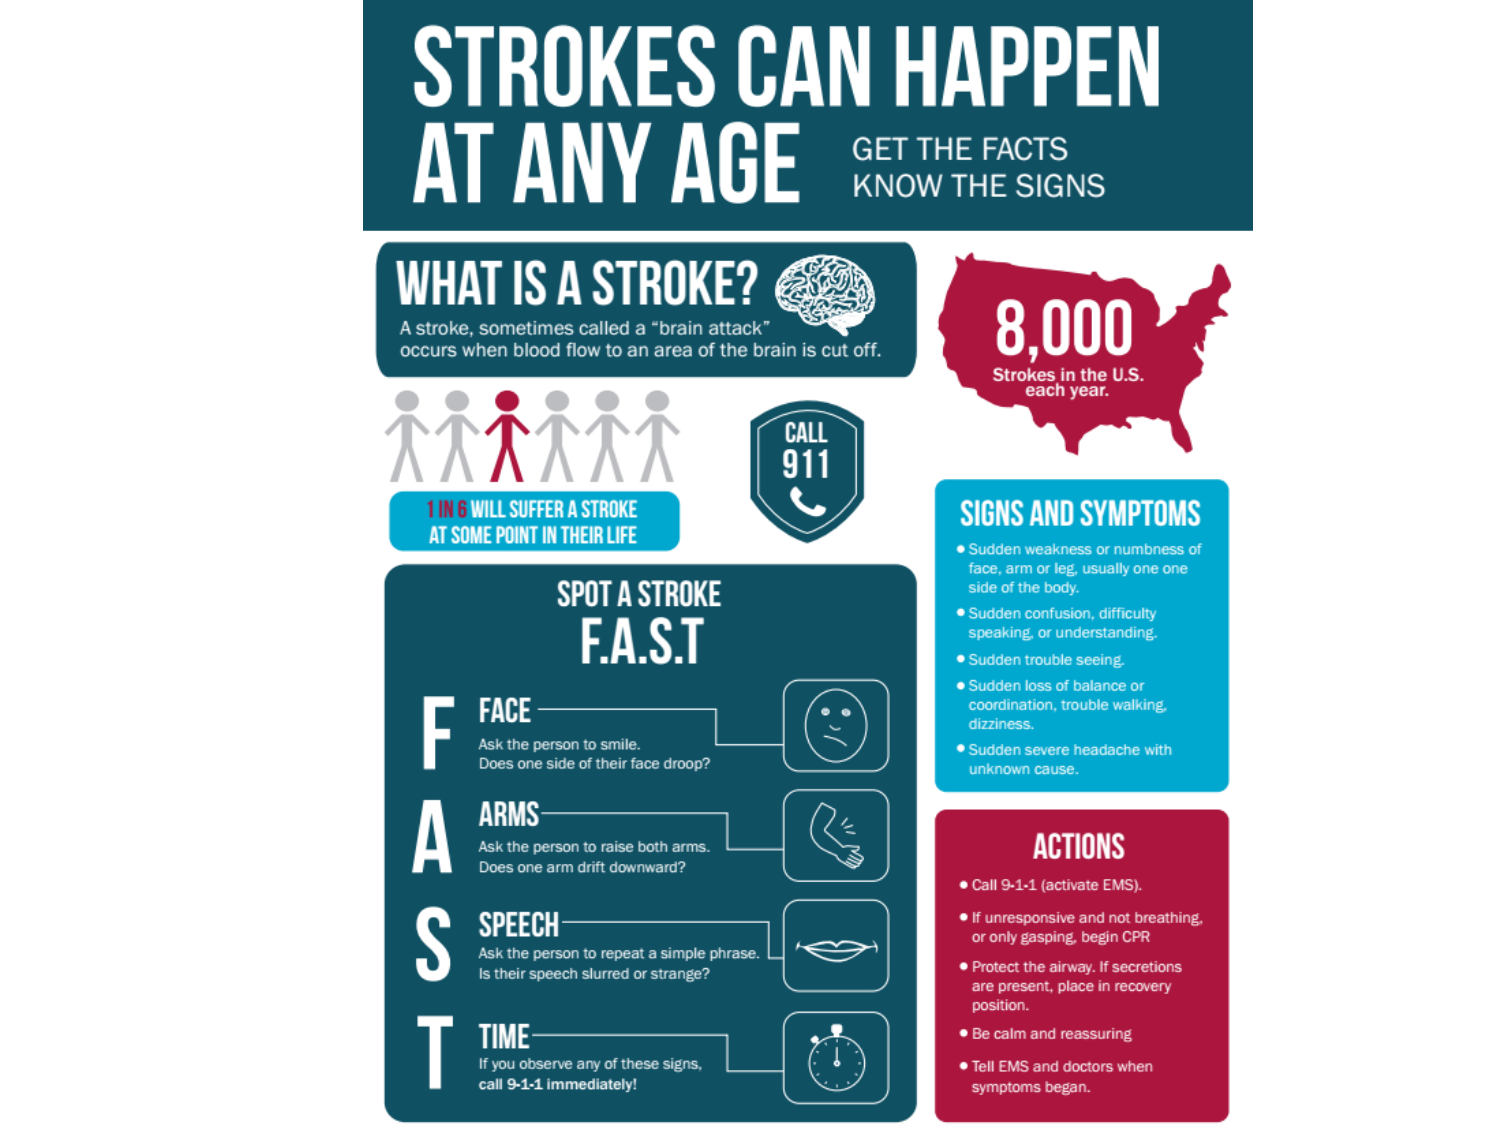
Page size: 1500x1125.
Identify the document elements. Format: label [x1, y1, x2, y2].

picture [363, 0, 1253, 1125]
